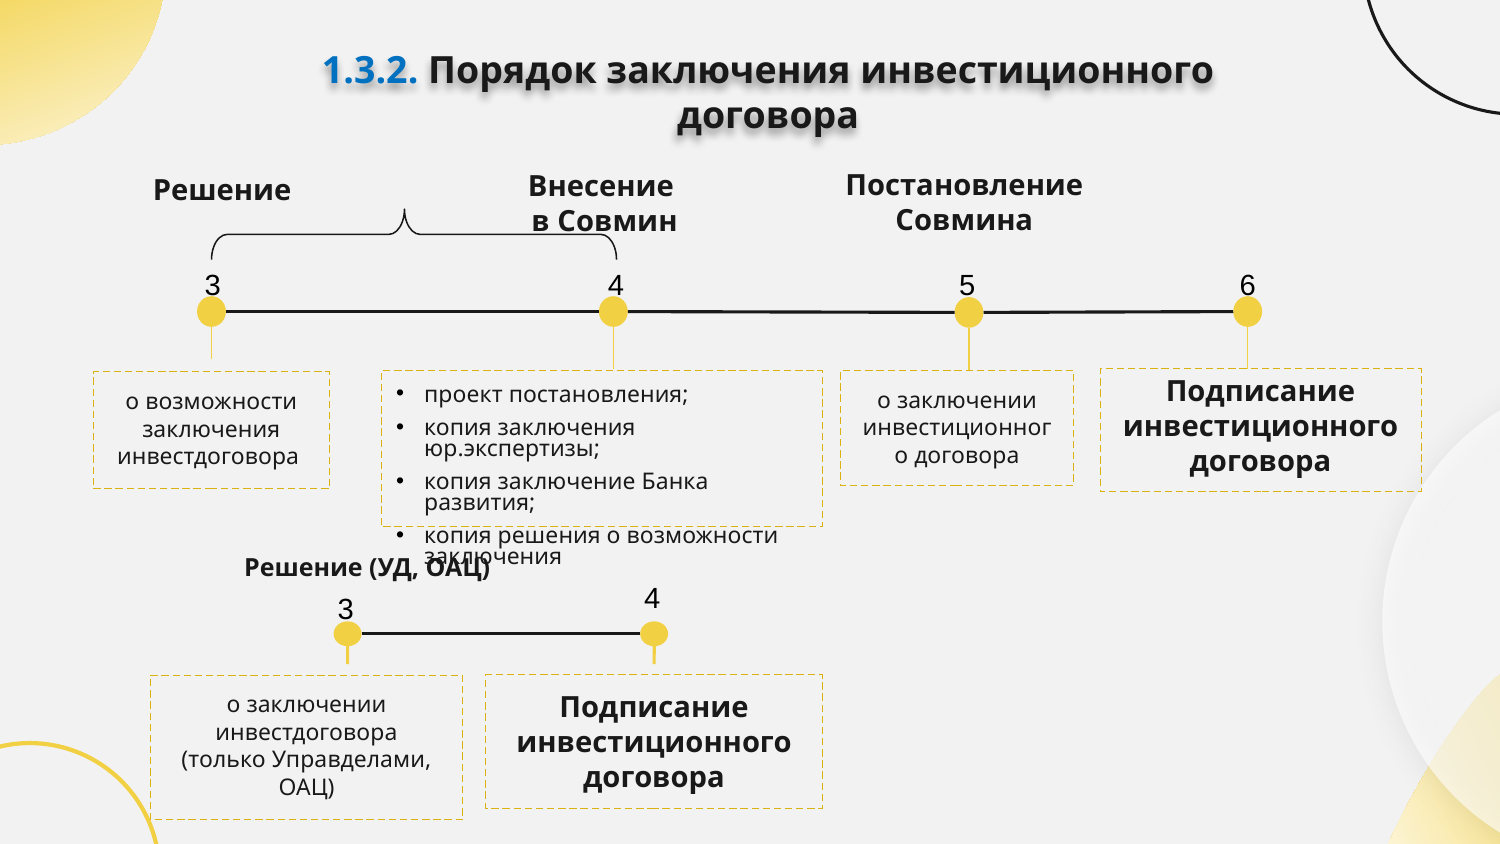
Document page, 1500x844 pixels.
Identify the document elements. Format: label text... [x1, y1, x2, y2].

title 1.3.2. Порядок заключения инвестиционного договора [226, 31, 1311, 142]
text_box о возможности заключения инвестдоговора [93, 371, 105, 489]
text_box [110, 166, 1422, 527]
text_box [211, 547, 823, 809]
text_box о заключении инвестдоговора (только Управделами, ОАЦ) [150, 675, 463, 820]
